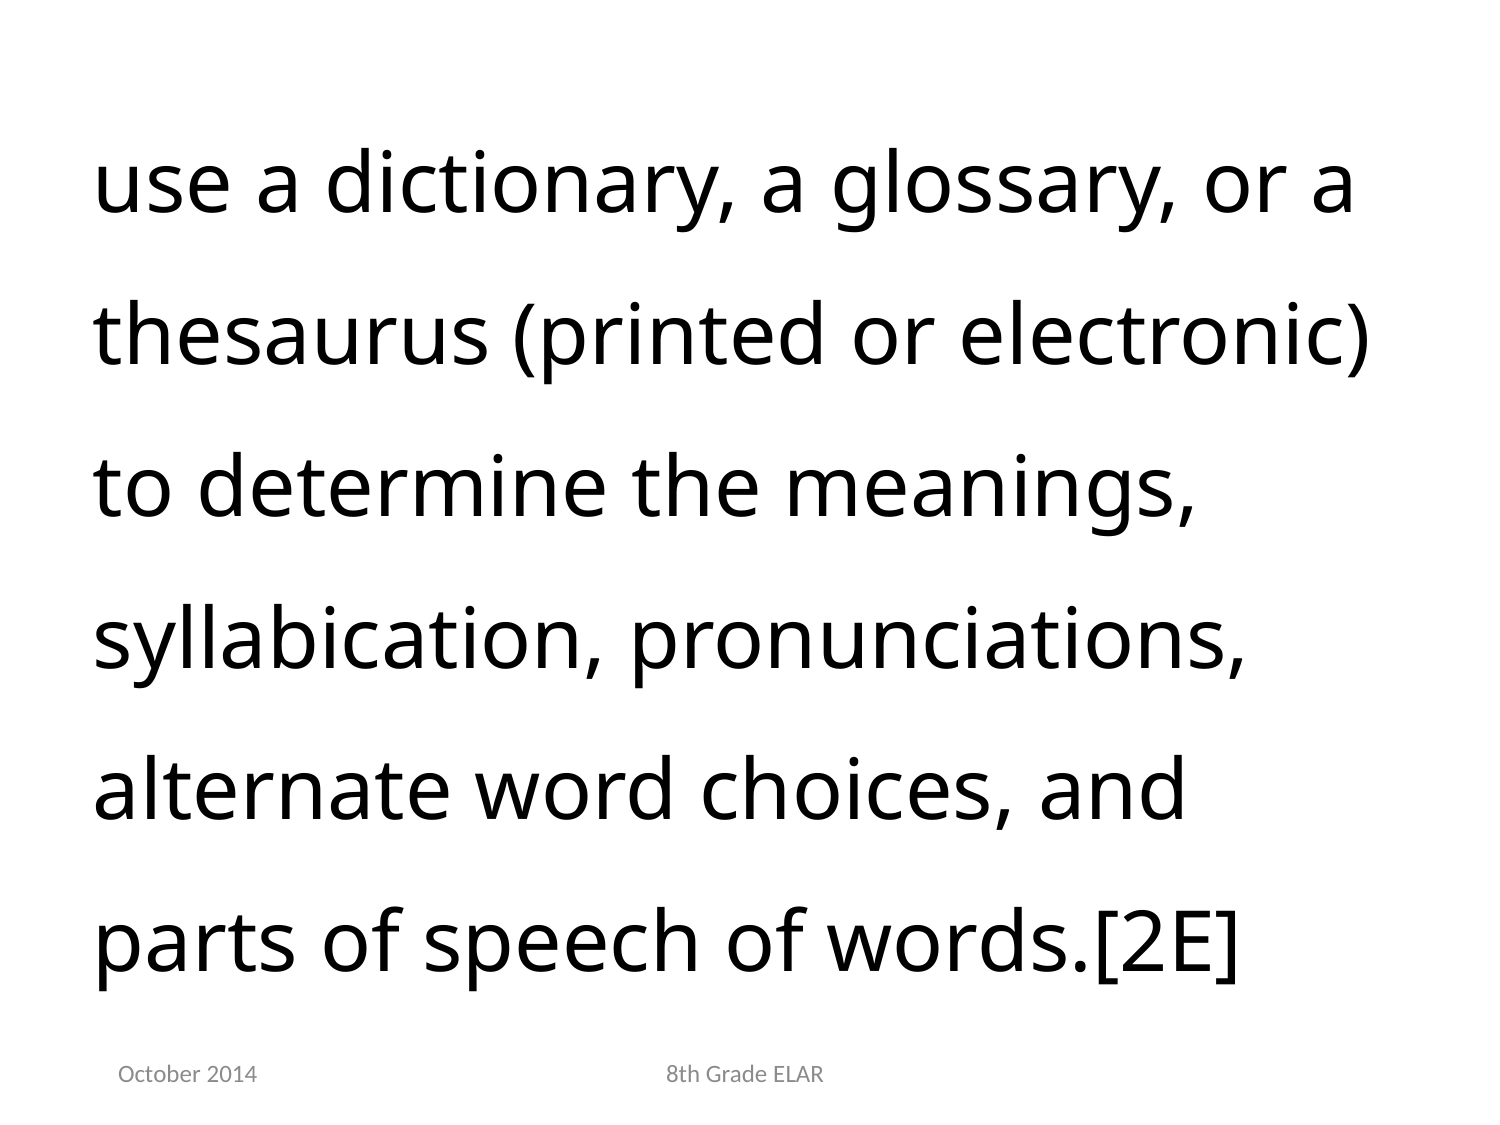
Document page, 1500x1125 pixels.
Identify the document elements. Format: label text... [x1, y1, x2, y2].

footer 8th Grade ELAR [492, 1042, 999, 1103]
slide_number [103, 1042, 441, 1103]
subtitle use a dictionary, a glossary, or a thesaurus (printed or electronic) to determine the meanings, syllabication, pronunciations, alternate word choices, and parts of speech of words.[2E] [78, 70, 1429, 1014]
